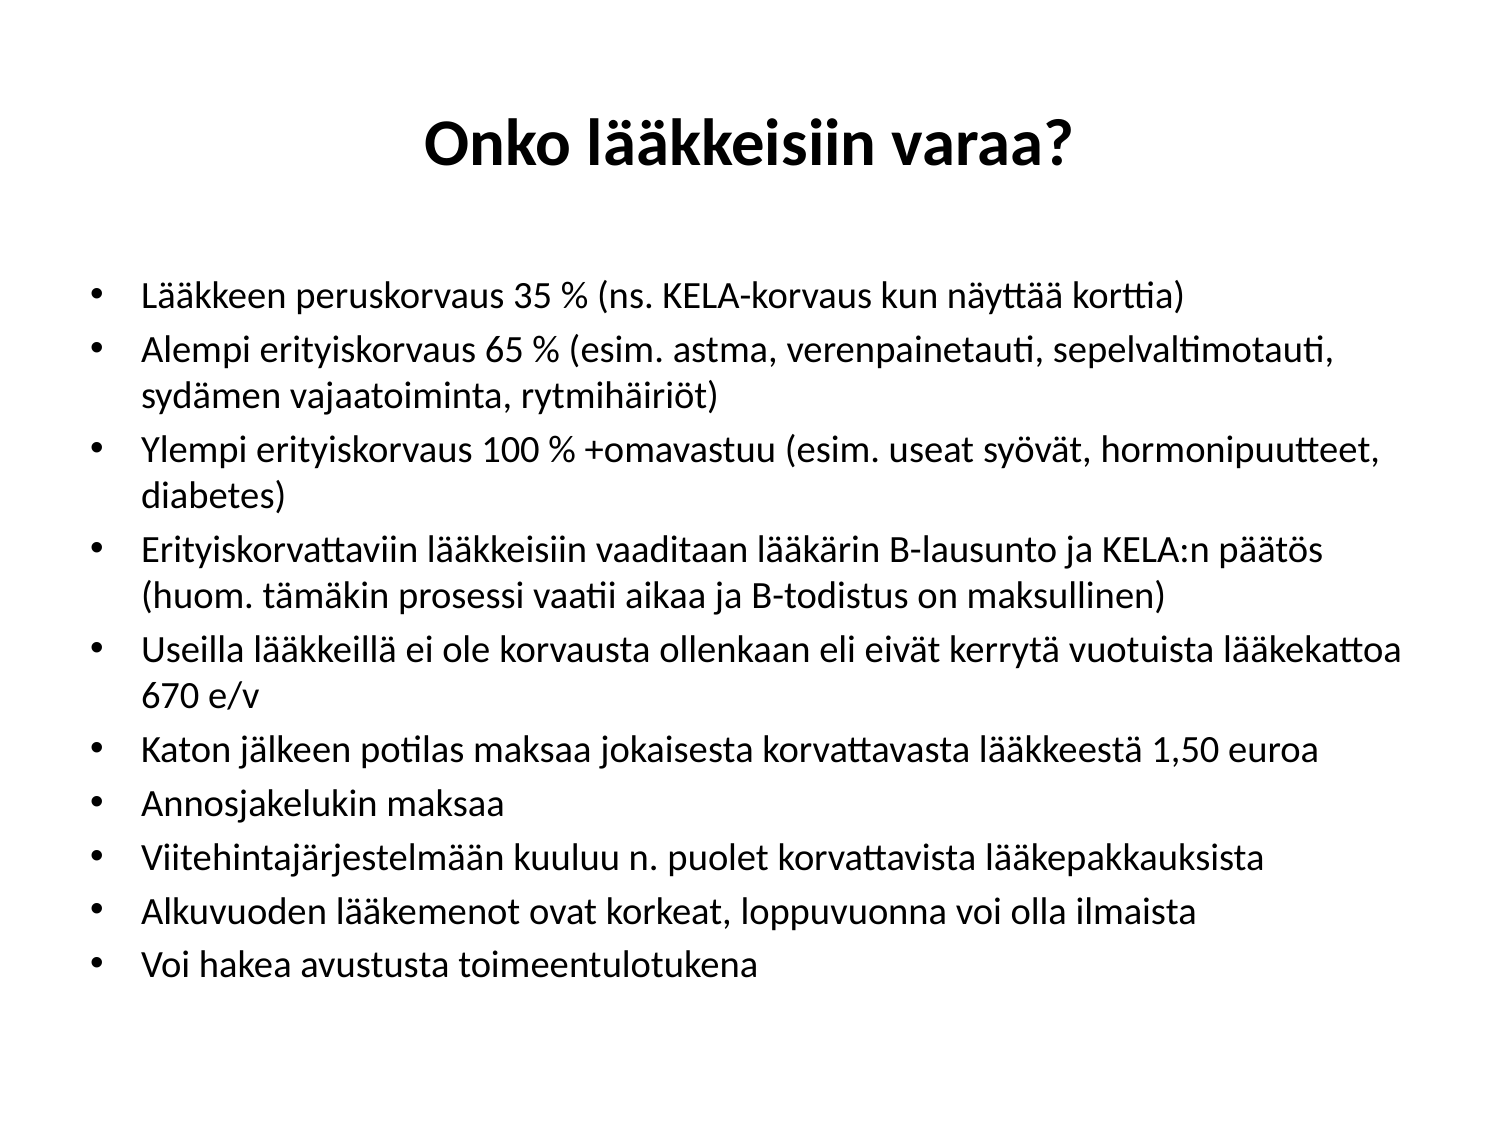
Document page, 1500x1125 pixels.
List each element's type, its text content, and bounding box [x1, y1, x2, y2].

title Onko lääkkeisiin varaa? [75, 45, 1425, 233]
list Lääkkeen peruskorvaus 35 % (ns. KELA-korvaus kun näyttää korttia) Alempi erityiskorvaus 65 % (esim. astma, verenpainetauti, sepelvaltimotauti, sydämen vajaatoiminta, rytmihäiriöt) Ylempi erityiskorvaus 100 % +omavastuu (esim. useat syövät, hormonipuutteet, diabetes) Erityiskorvattaviin lääkkeisiin vaaditaan lääkärin B-lausunto ja KELA:n päätös (huom. tämäkin prosessi vaatii aikaa ja B-todistus on maksullinen) Useilla lääkkeillä ei ole korvausta ollenkaan eli eivät kerrytä vuotuista lääkekattoa 670 e/v Katon jälkeen potilas maksaa jokaisesta korvattavasta lääkkeestä 1,50 euroa Annosjakelukin maksaa Viitehintajärjestelmään kuuluu n. puolet korvattavista lääkepakkauksista Alkuvuoden lääkemenot ovat korkeat, loppuvuonna voi olla ilmaista Voi hakea avustusta toimeentulotukena [75, 262, 1425, 1005]
